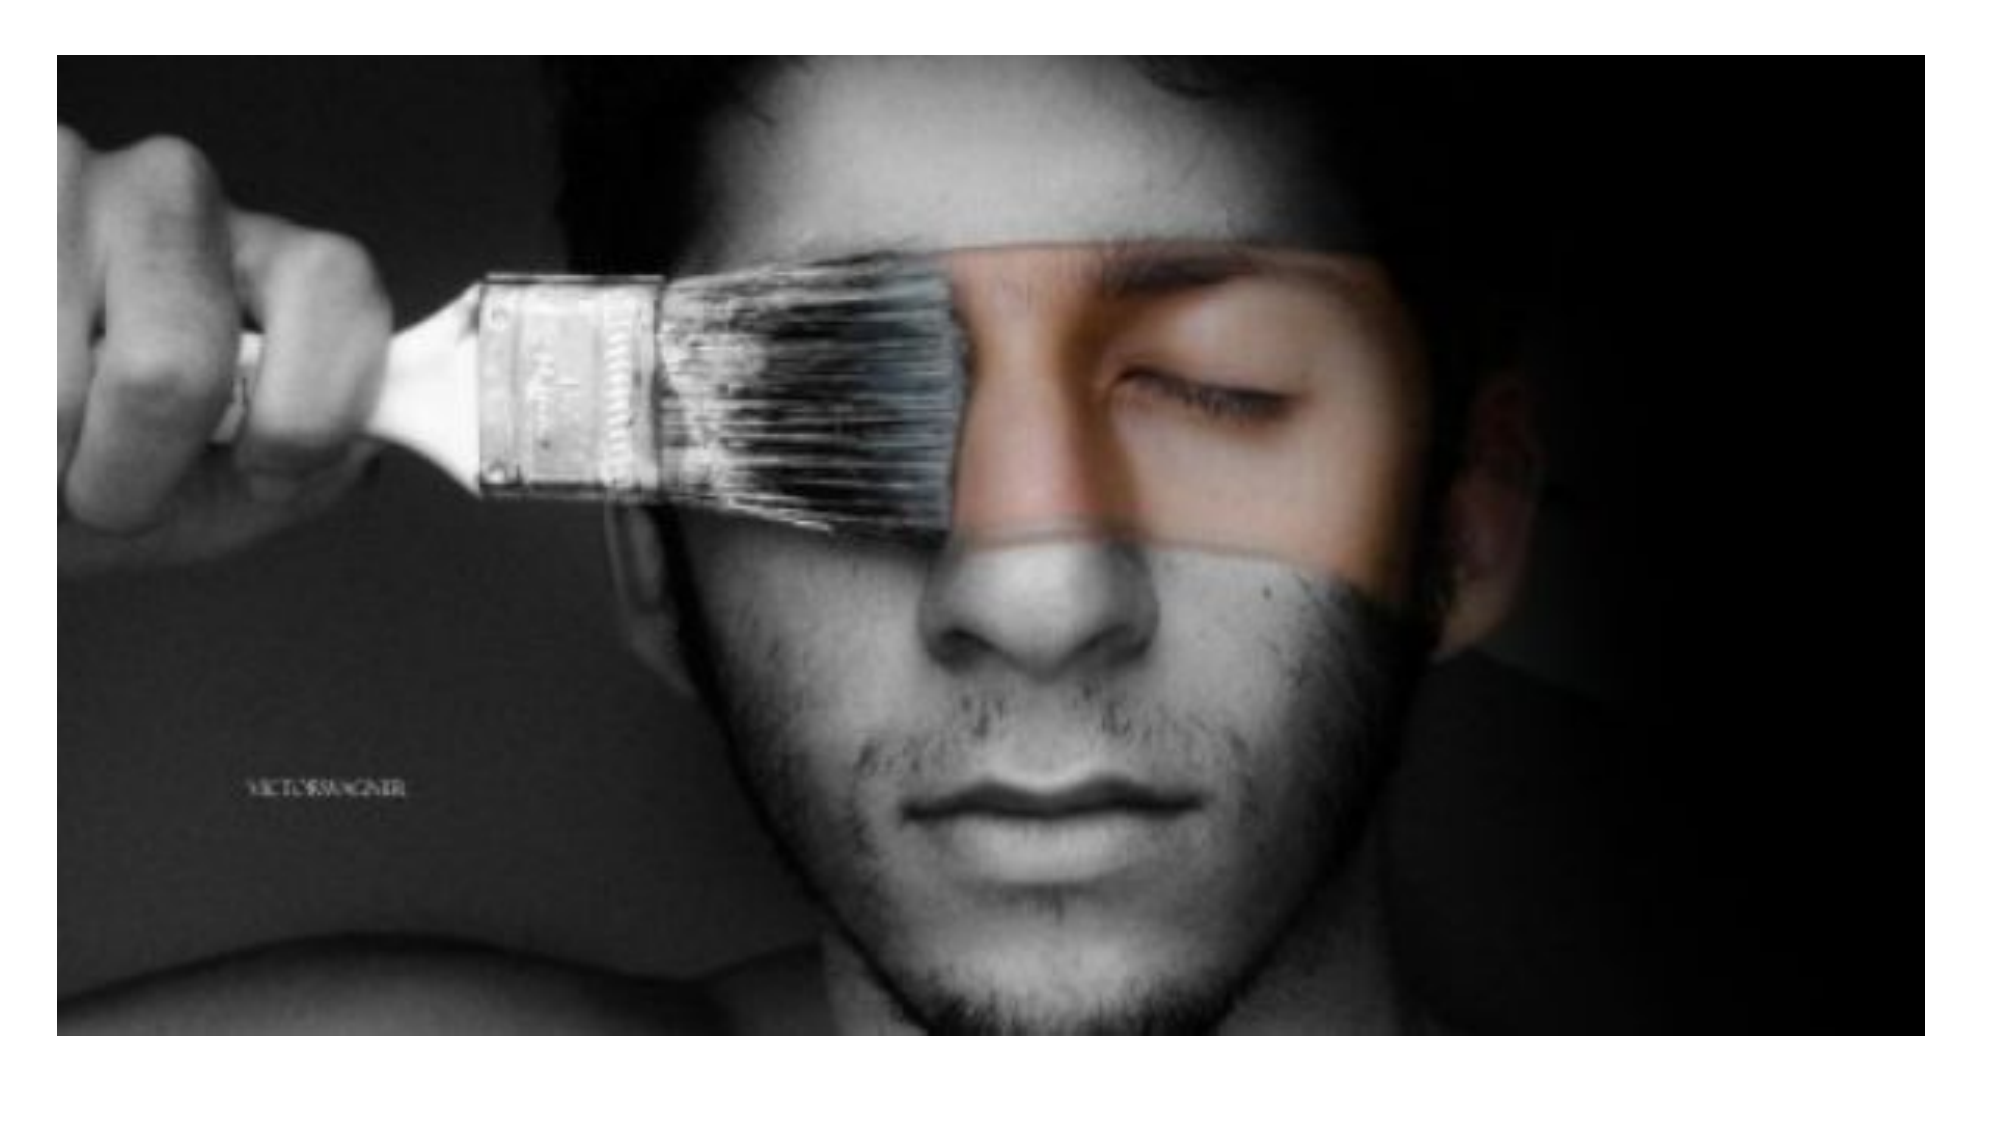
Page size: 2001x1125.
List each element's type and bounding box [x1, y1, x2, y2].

picture [57, 55, 1925, 1036]
